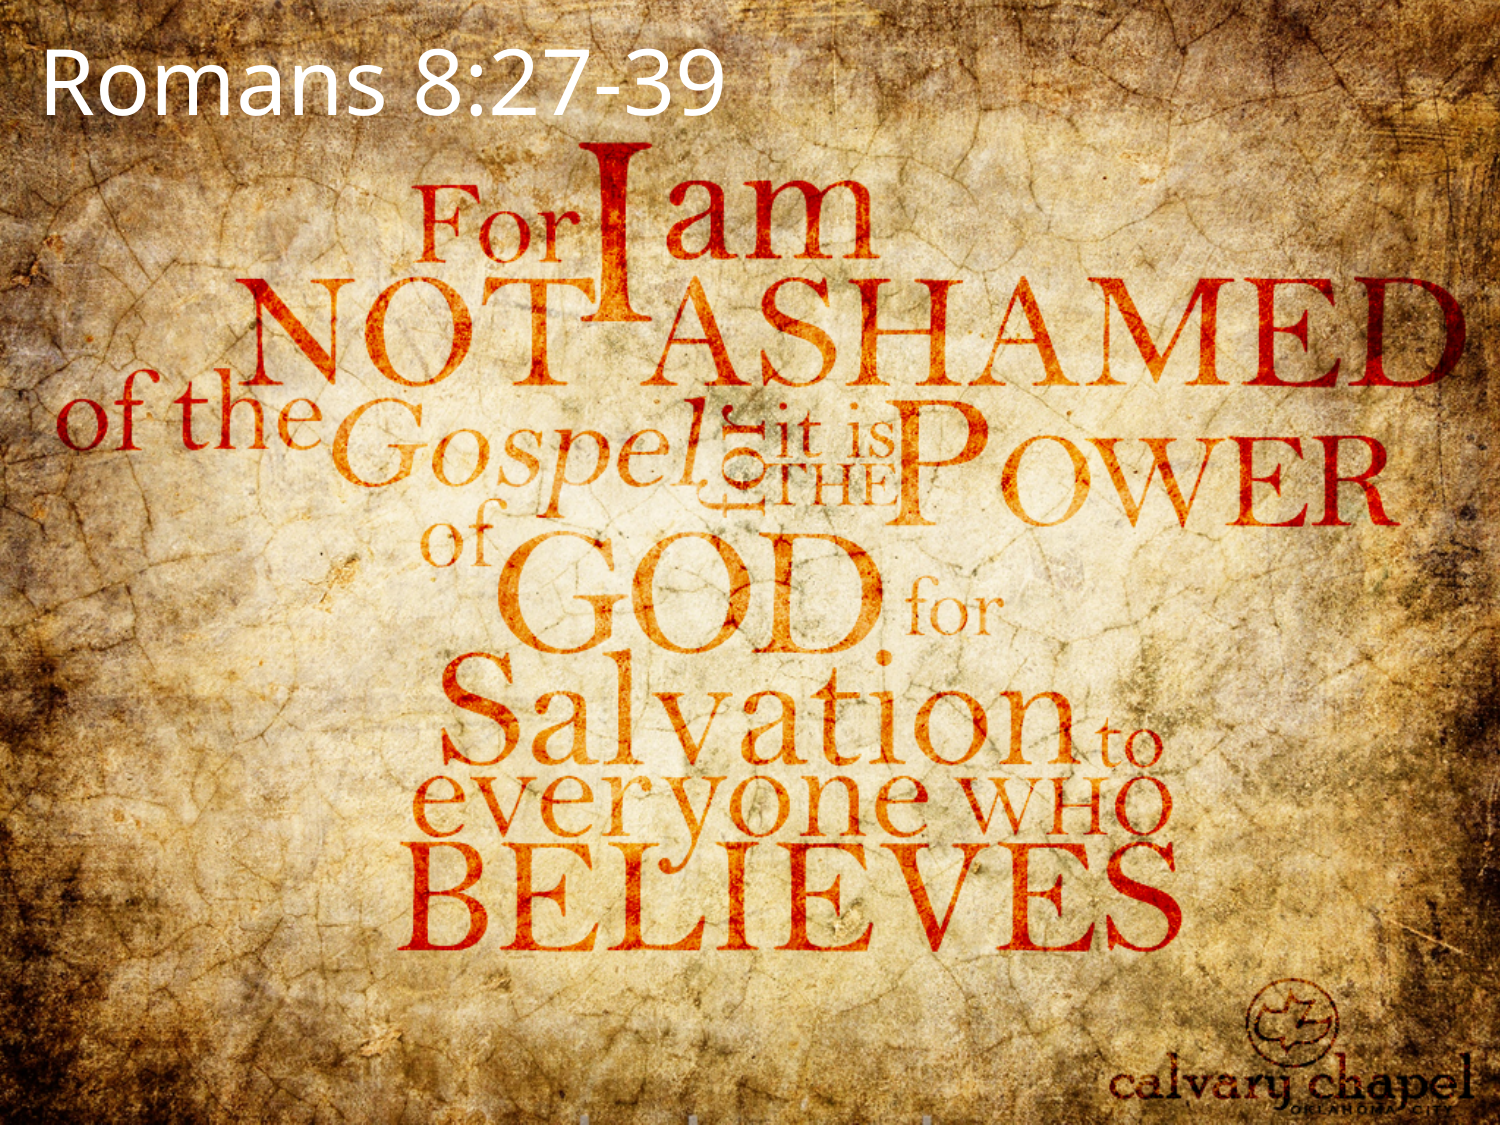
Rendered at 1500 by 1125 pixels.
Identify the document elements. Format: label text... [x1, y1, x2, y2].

picture [0, 0, 1500, 1125]
text_box Romans 8:27-39 [61, 6, 1053, 153]
